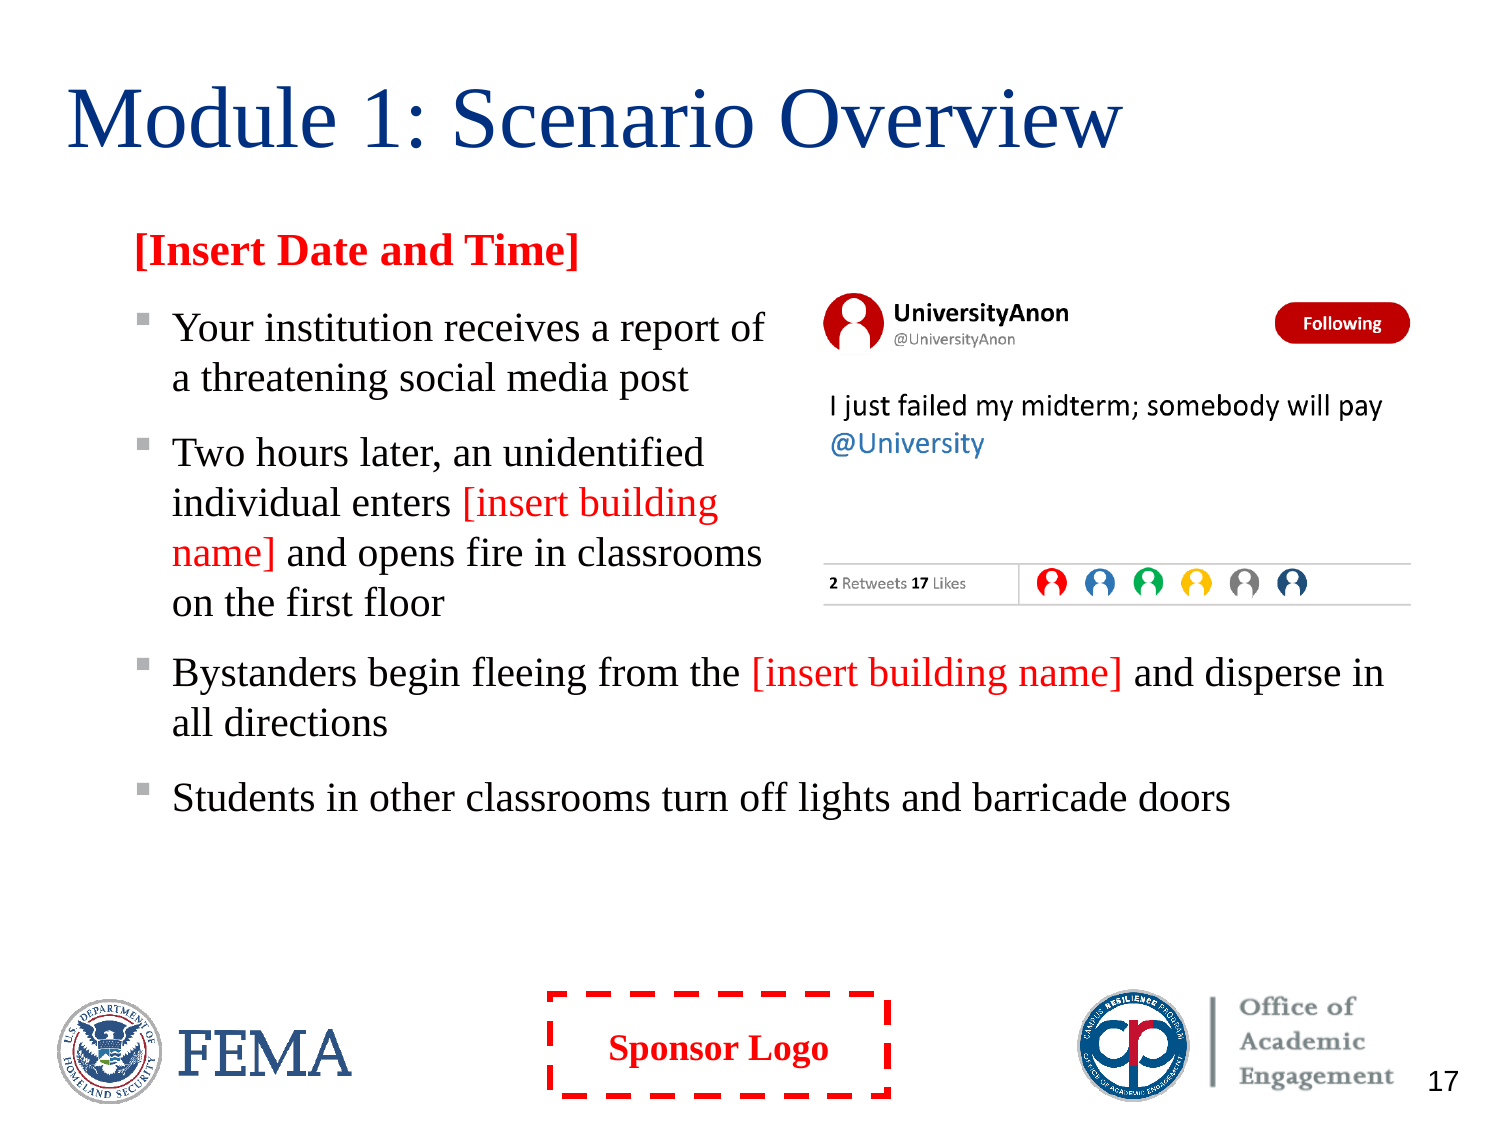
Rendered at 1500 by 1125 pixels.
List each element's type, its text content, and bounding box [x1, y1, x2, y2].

text_box Bystanders begin fleeing from the [insert building name] and disperse in all directions Students in other classrooms turn off lights and barricade doors [118, 637, 1425, 900]
list [Insert Date and Time] Your institution receives a report of a threatening social media post Two hours later, an unidentified individual enters [insert building name] and opens fire in classrooms on the first floor [118, 212, 800, 625]
picture [55, 998, 352, 1104]
picture [1074, 976, 1407, 1114]
slide_number 17 [1412, 1054, 1488, 1098]
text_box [810, 287, 1411, 606]
title Module 1: Scenario Overview [51, 0, 1363, 173]
